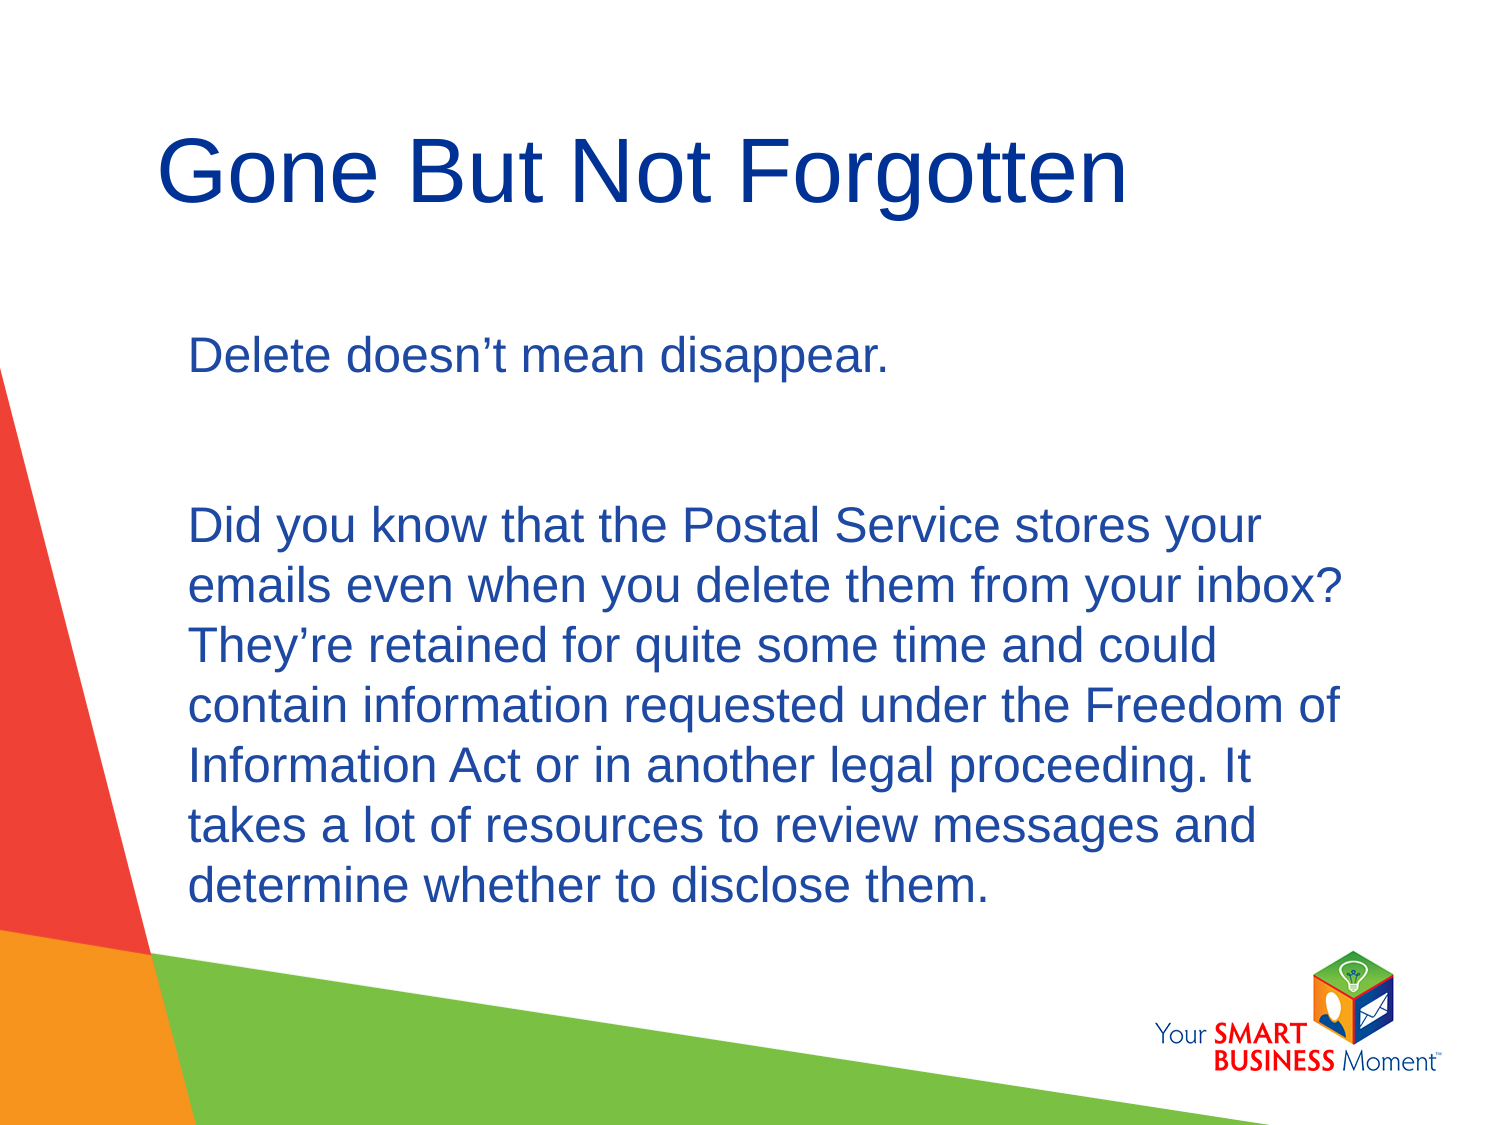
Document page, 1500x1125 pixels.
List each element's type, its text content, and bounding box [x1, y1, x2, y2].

title Gone But Not Forgotten [141, 102, 1359, 291]
picture [0, 0, 1500, 1125]
list Delete doesn’t mean disappear. Did you know that the Postal Service stores your emails even when you delete them from your inbox? They’re retained for quite some time and could contain information requested under the Freedom of Information Act or in another legal proceeding. It takes a lot of resources to review messages and determine whether to disclose them. [172, 314, 1390, 859]
